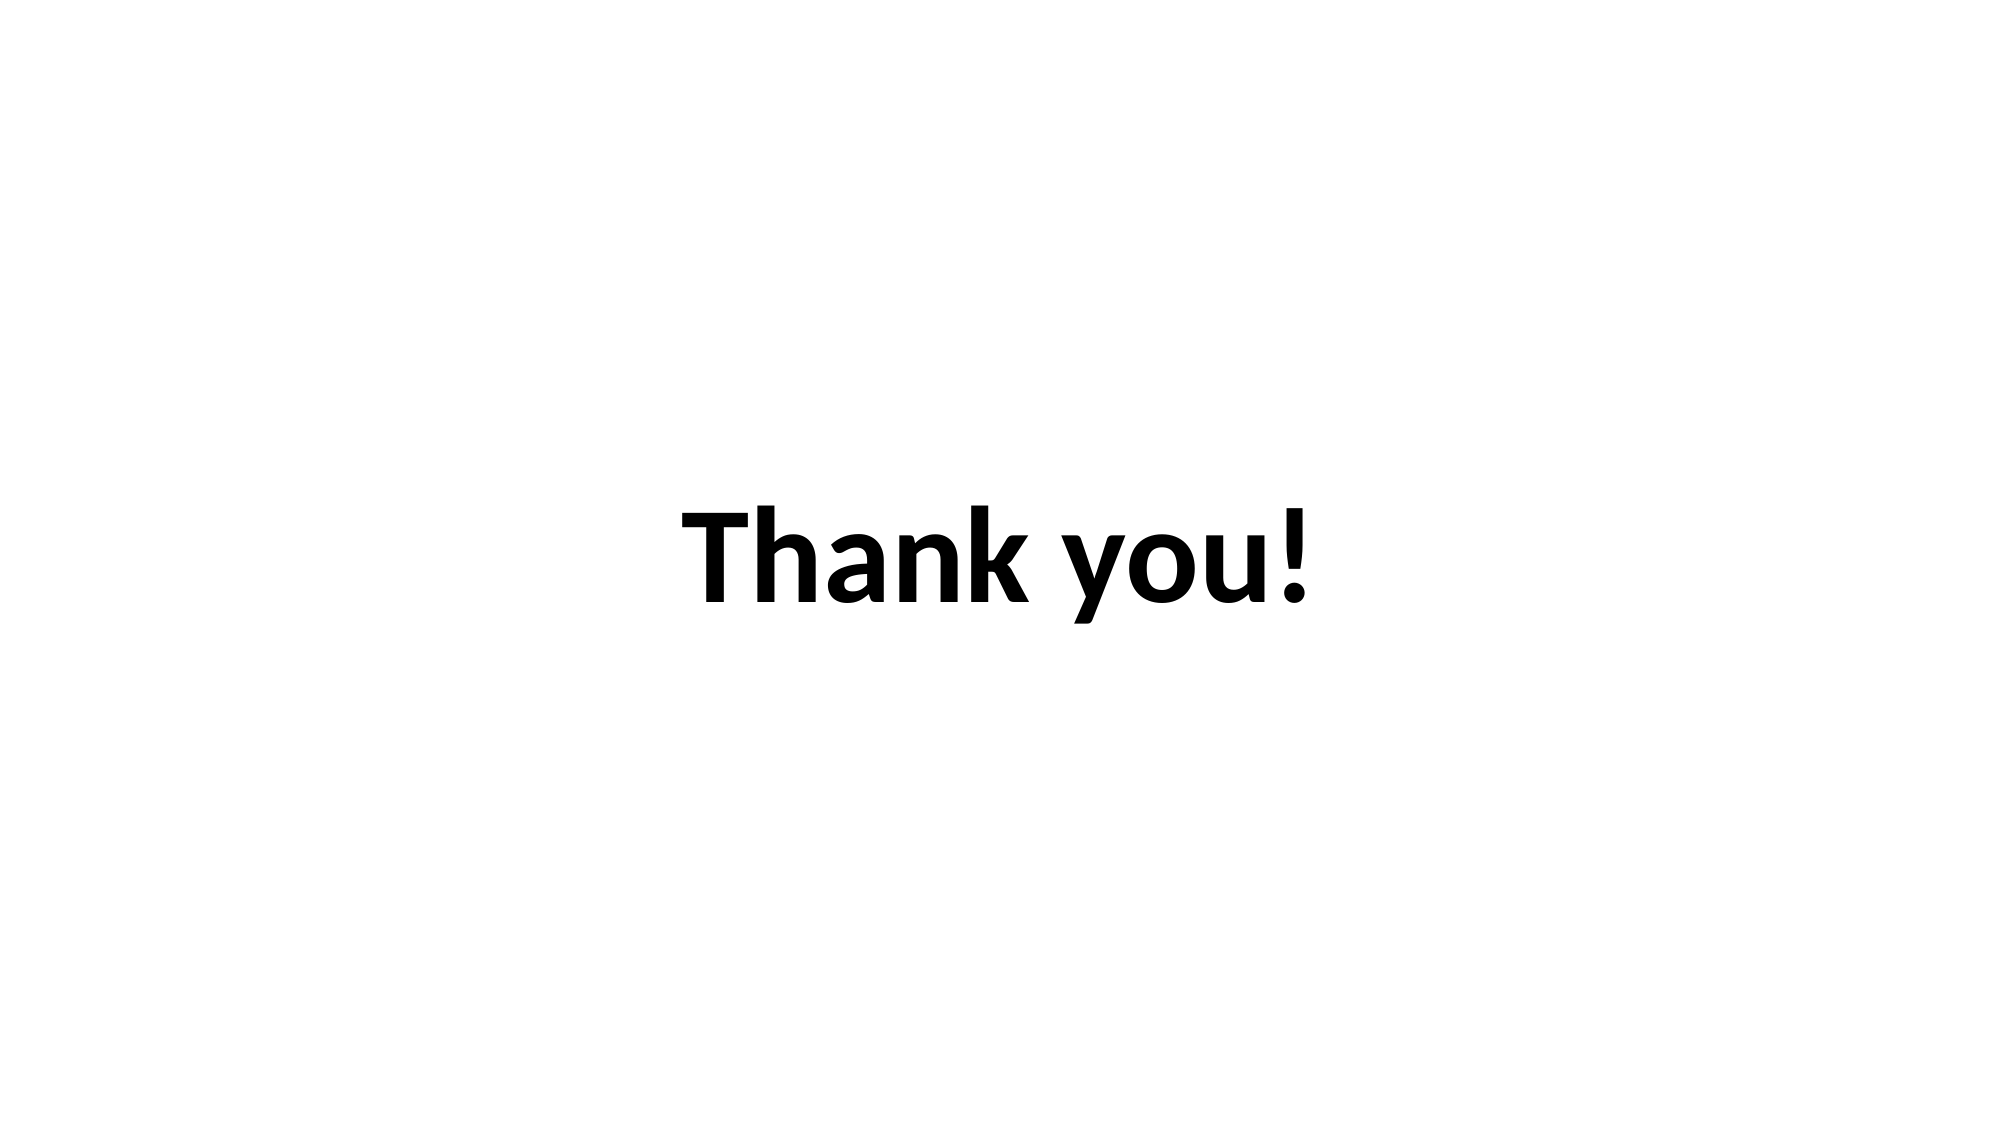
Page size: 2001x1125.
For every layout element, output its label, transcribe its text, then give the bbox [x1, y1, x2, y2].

title Thank you! [137, 449, 1863, 667]
